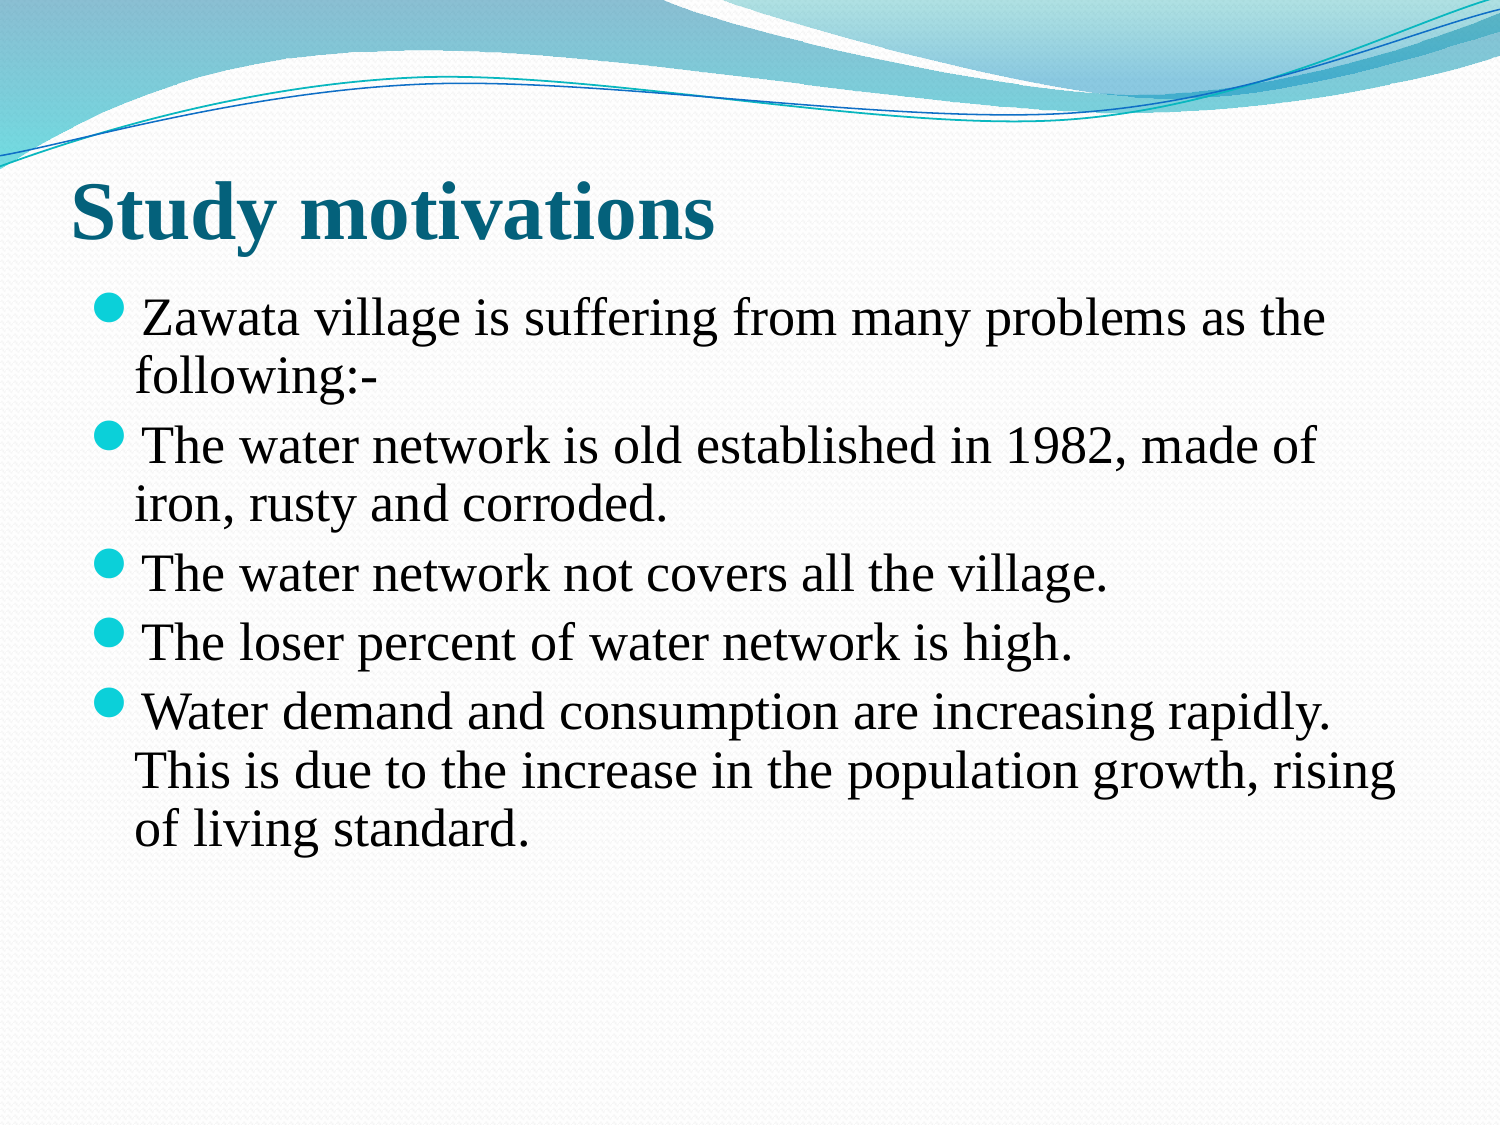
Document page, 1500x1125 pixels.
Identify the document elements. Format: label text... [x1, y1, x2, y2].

list Zawata village is suffering from many problems as the following:- The water network is old established in 1982, made of iron, rusty and corroded. The water network not covers all the village. The loser percent of water network is high. Water demand and consumption are increasing rapidly. This is due to the increase in the population growth, rising of living standard. [75, 281, 1425, 1038]
title Study motivations [70, 128, 1421, 257]
